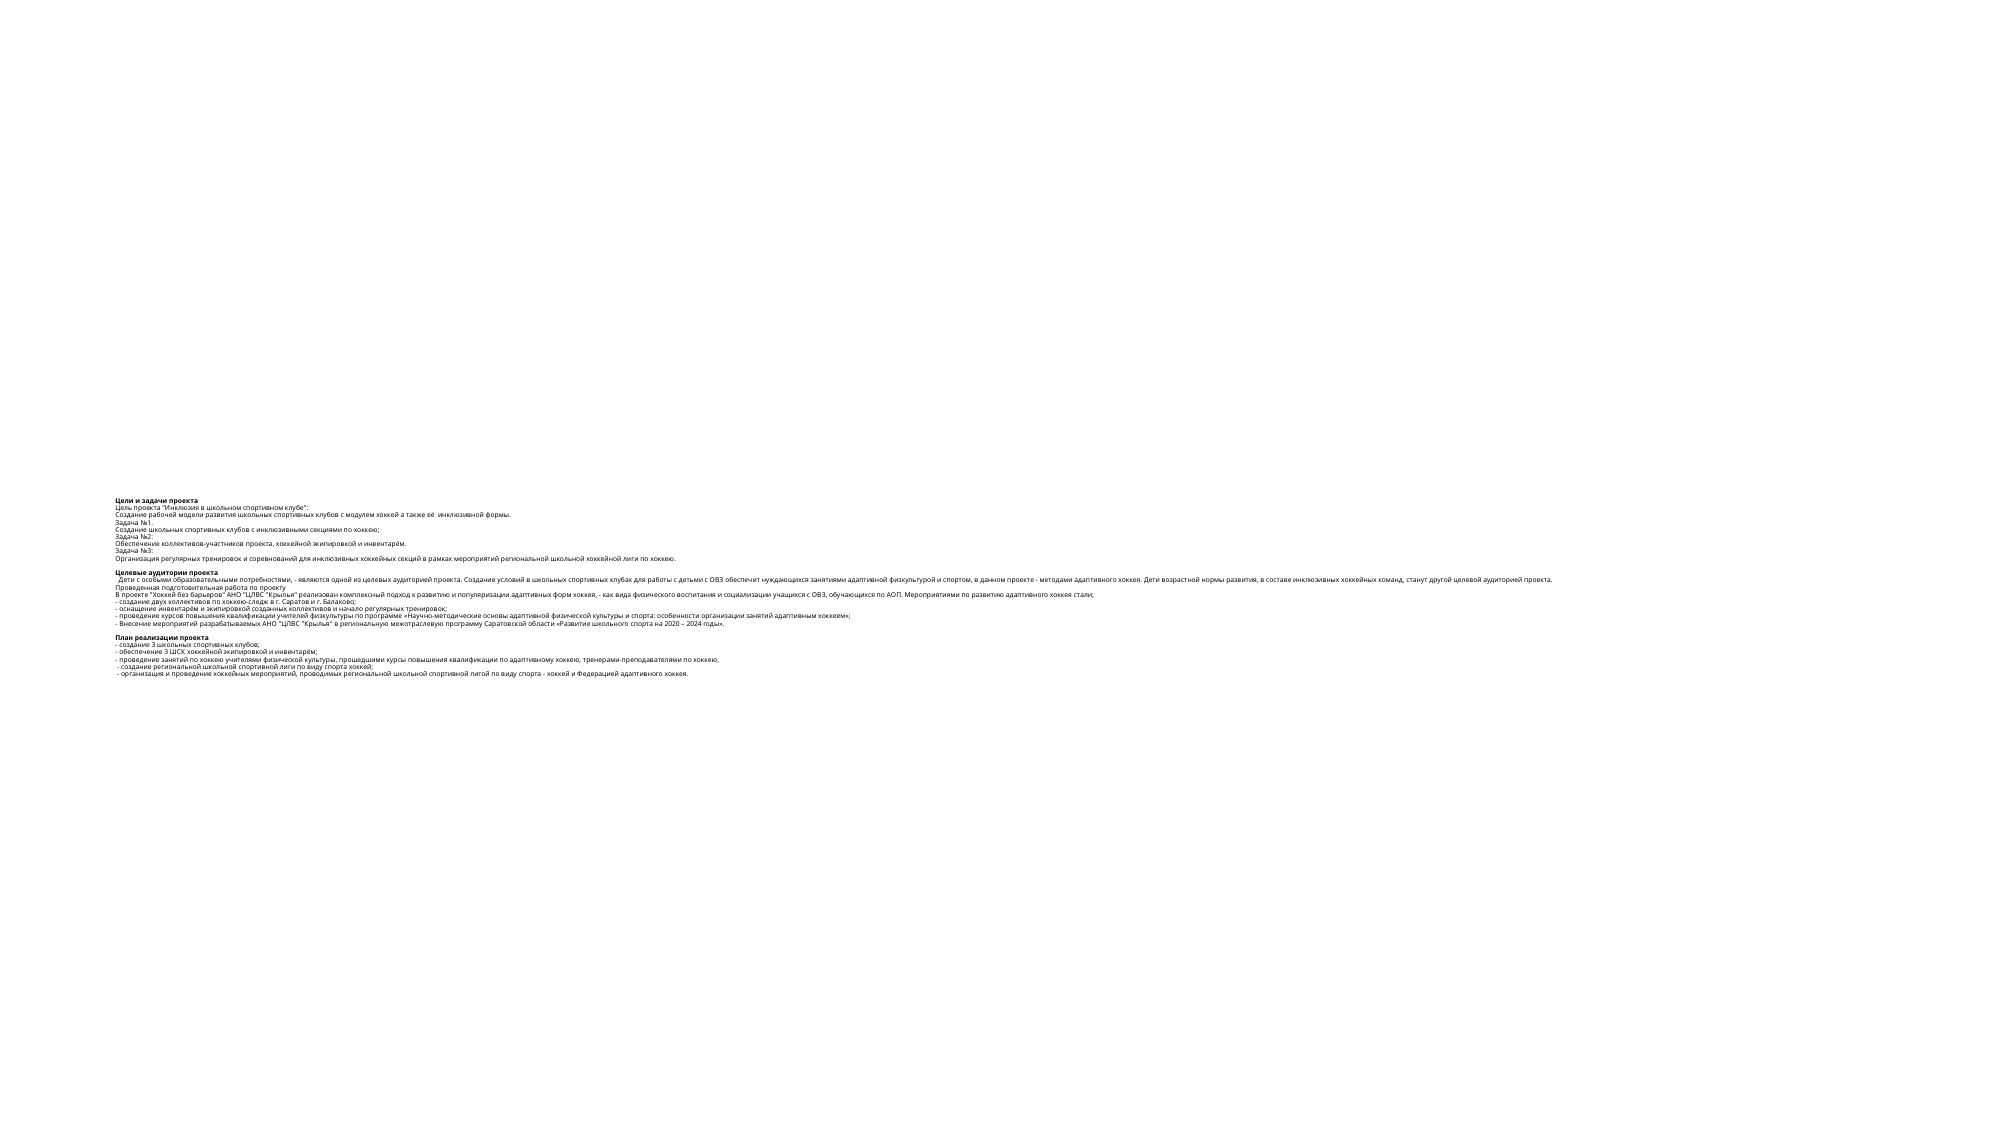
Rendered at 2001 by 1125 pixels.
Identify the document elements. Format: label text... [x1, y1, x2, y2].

title Цели и задачи проекта Цель проекта "Инклюзия в школьном спортивном клубе": Создание рабочей модели развития школьных спортивных клубов с модулем хоккей а также её инклюзивной формы. Задача №1. Создание школьных спортивных клубов с инклюзивными секциями по хоккею; Задача №2: Обеспечение коллективов-участников проекта, хоккейной экипировкой и инвентарём. Задача №3: Организация регулярных тренировок и соревнований для инклюзивных хоккейных секций в рамках мероприятий региональной школьной хоккейной лиги по хоккею. Целевые аудитории проекта Дети с особыми образовательными потребностями, - являются одной из целевых аудиторией проекта. Создание условий в школьных спортивных клубах для работы с детьми с ОВЗ обеспечит нуждающихся занятиями адаптивной физкультурой и спортом, в данном проекте - методами адаптивного хоккея. Дети возрастной нормы развития, в составе инклюзивных хоккейных команд, станут другой целевой аудиторией проекта. Проведенная подготовительная работа по проекту В проекте "Хоккей без барьеров" АНО "ЦЛВС "Крылья" реализован комплексный подход к развитию и популяризации адаптивных форм хоккея, - как вида физического воспитания и социализации учащихся с ОВЗ, обучающихся по АОП. Мероприятиями по развитию адаптивного хоккея стали; - создание двух коллективов по хоккею-следж в г. Саратов и г. Балаково; - оснащение инвентарём и экипировкой созданных коллективов и начало регулярных тренировок; - проведение курсов повышения квалификации учителей физкультуры по программе «Научно-методические основы адаптивной физической культуры и спорта: особенности организации занятий адаптивным хоккеем»; - Внесение мероприятий разрабатываемых АНО "ЦЛВС "Крылья" в региональную межотраслевую программу Саратовской области «Развитие школьного спорта на 2020 – 2024 годы». План реализации проекта - создание 3 школьных спортивных клубов; - обеспечение 3 ШСК хоккейной экипировкой и инвентарём; - проведение занятий по хоккею учителями физической культуры, прошедшими курсы повышения квалификации по адаптивному хоккею, тренерами-преподавателями по хоккею, - создание региональной школьной спортивной лиги по виду спорта хоккей; - организация и проведение хоккейных мероприятий, проводимых региональной школьной спортивной лигой по виду спорта - хоккей и Федерацией адаптивного хоккея. [100, 478, 1826, 697]
